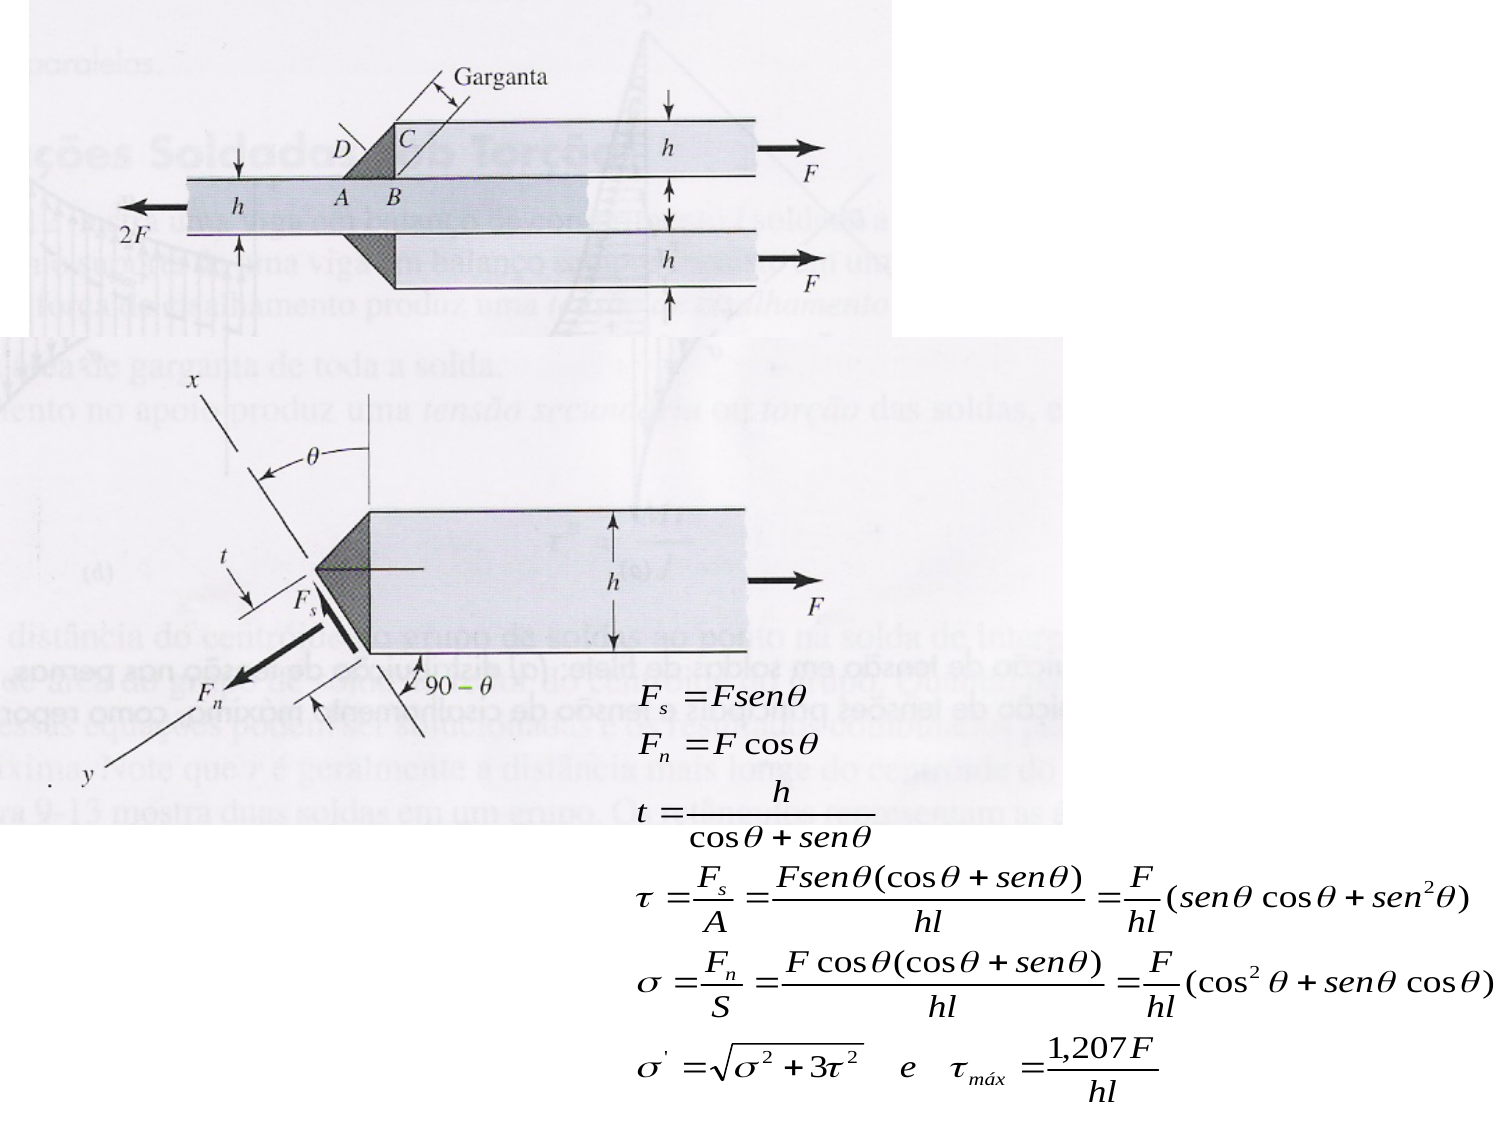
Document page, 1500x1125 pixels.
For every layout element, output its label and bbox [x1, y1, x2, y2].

picture [0, 0, 1064, 825]
text_box [631, 676, 1500, 1109]
